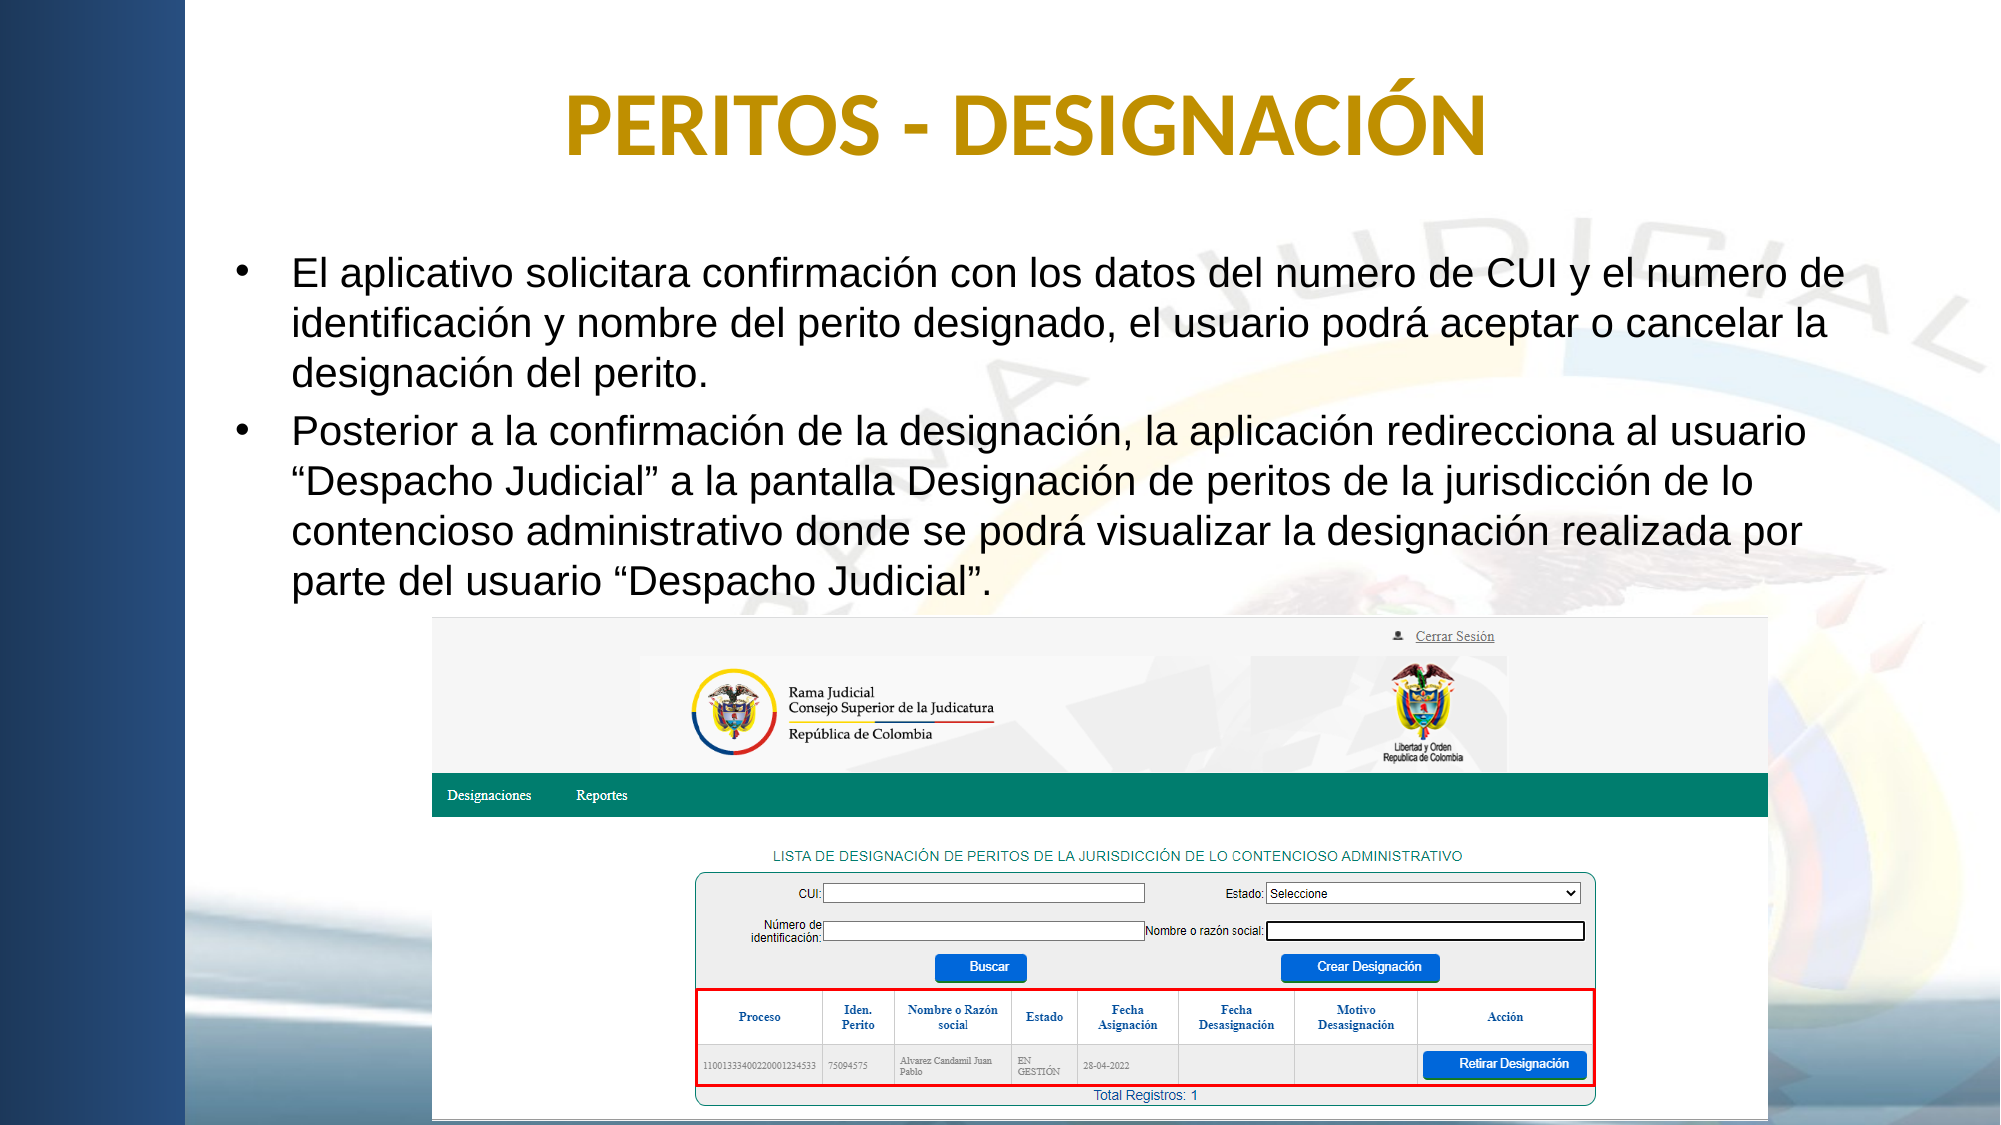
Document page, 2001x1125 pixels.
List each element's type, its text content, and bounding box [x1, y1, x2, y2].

title PERITOS - DESIGNACIÓN [137, 56, 1938, 244]
picture [185, 0, 2000, 1125]
list El aplicativo solicitara confirmación con los datos del numero de CUI y el numero de identificación y nombre del perito designado, el usuario podrá aceptar o cancelar la designación del perito. Posterior a la confirmación de la designación, la aplicación redirecciona al usuario “Despacho Judicial” a la pantalla Designación de peritos de la jurisdicción de lo contencioso administrativo donde se podrá visualizar la designación realizada por parte del usuario “Despacho Judicial”. [220, 238, 1900, 1059]
